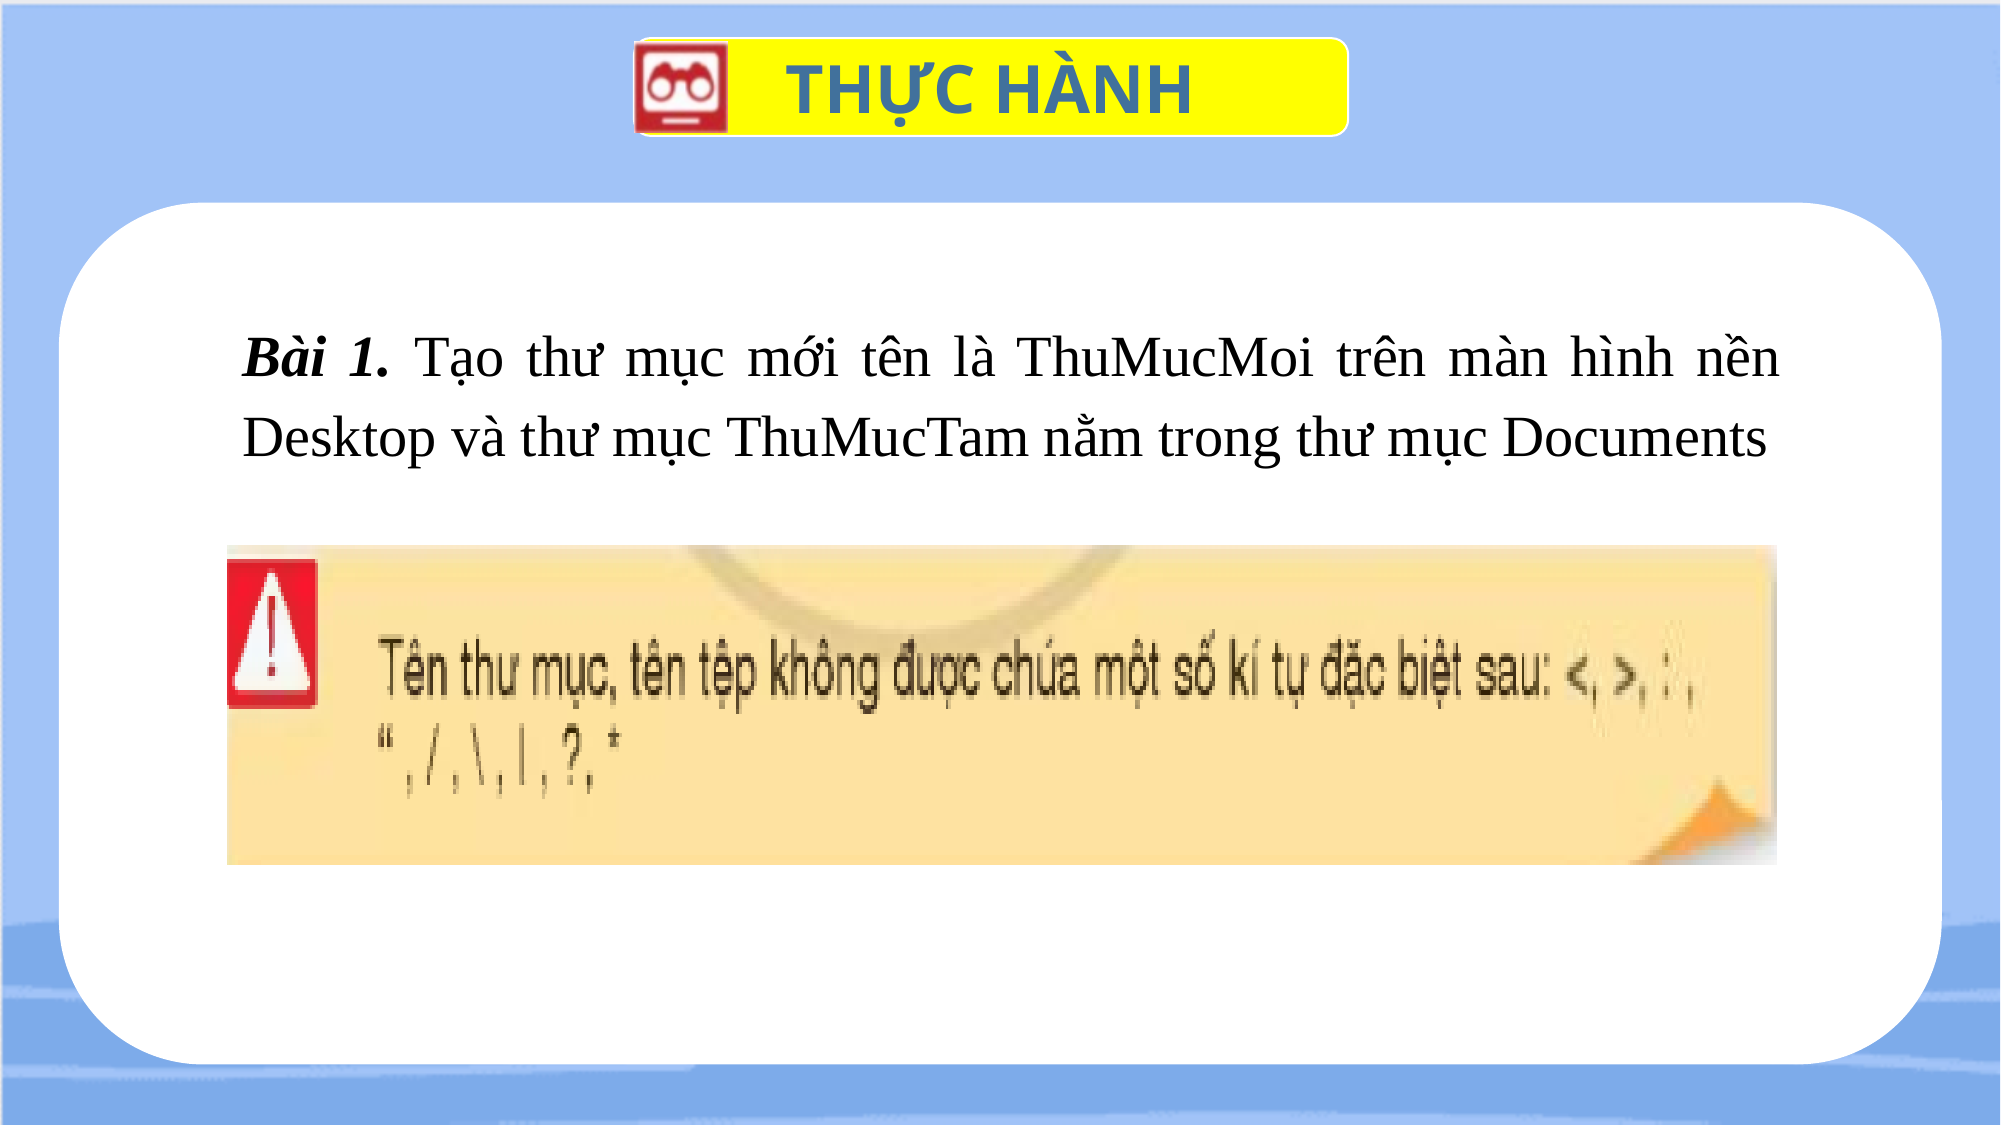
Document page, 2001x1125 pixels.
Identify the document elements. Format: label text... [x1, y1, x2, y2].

text_box Bài 1. Tạo thư mục mới tên là ThuMucMoi trên màn hình nền Desktop và thư mục ThuMucTam nằm trong thư mục Documents [227, 299, 1797, 476]
text_box [58, 202, 1942, 1065]
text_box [633, 38, 1349, 136]
picture [0, 0, 2001, 1125]
